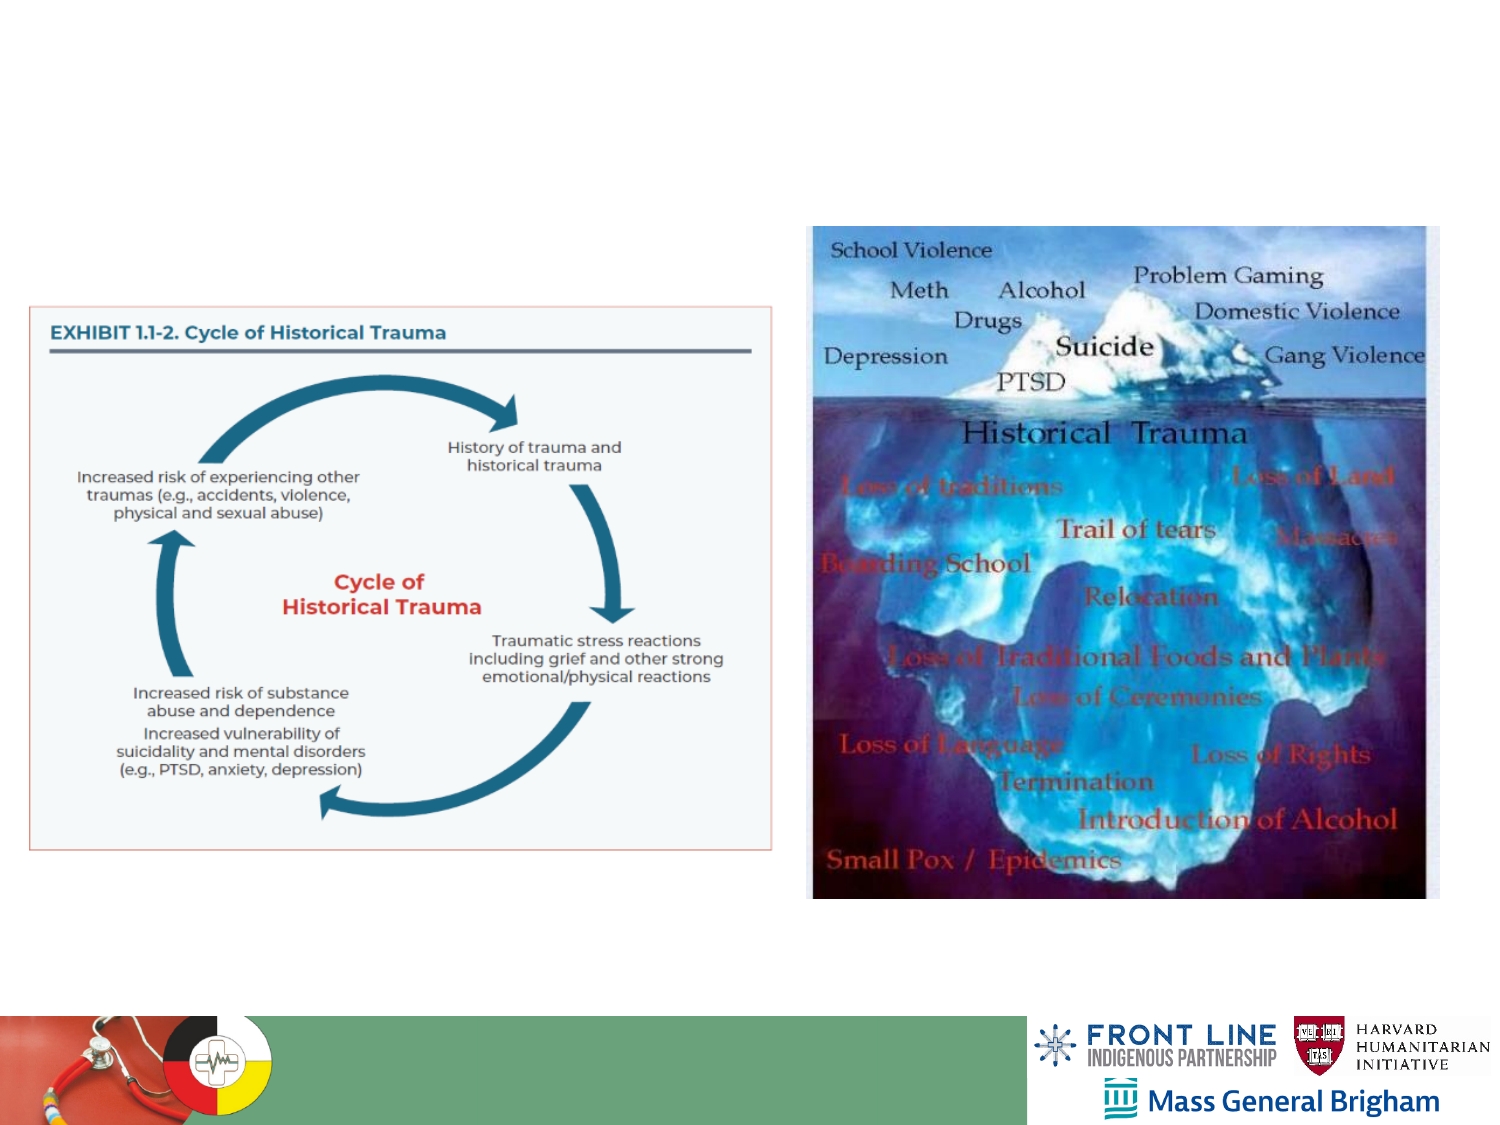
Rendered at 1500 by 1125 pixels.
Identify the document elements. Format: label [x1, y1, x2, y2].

picture [805, 226, 1440, 899]
picture [21, 301, 782, 861]
picture [0, 1011, 1491, 1125]
